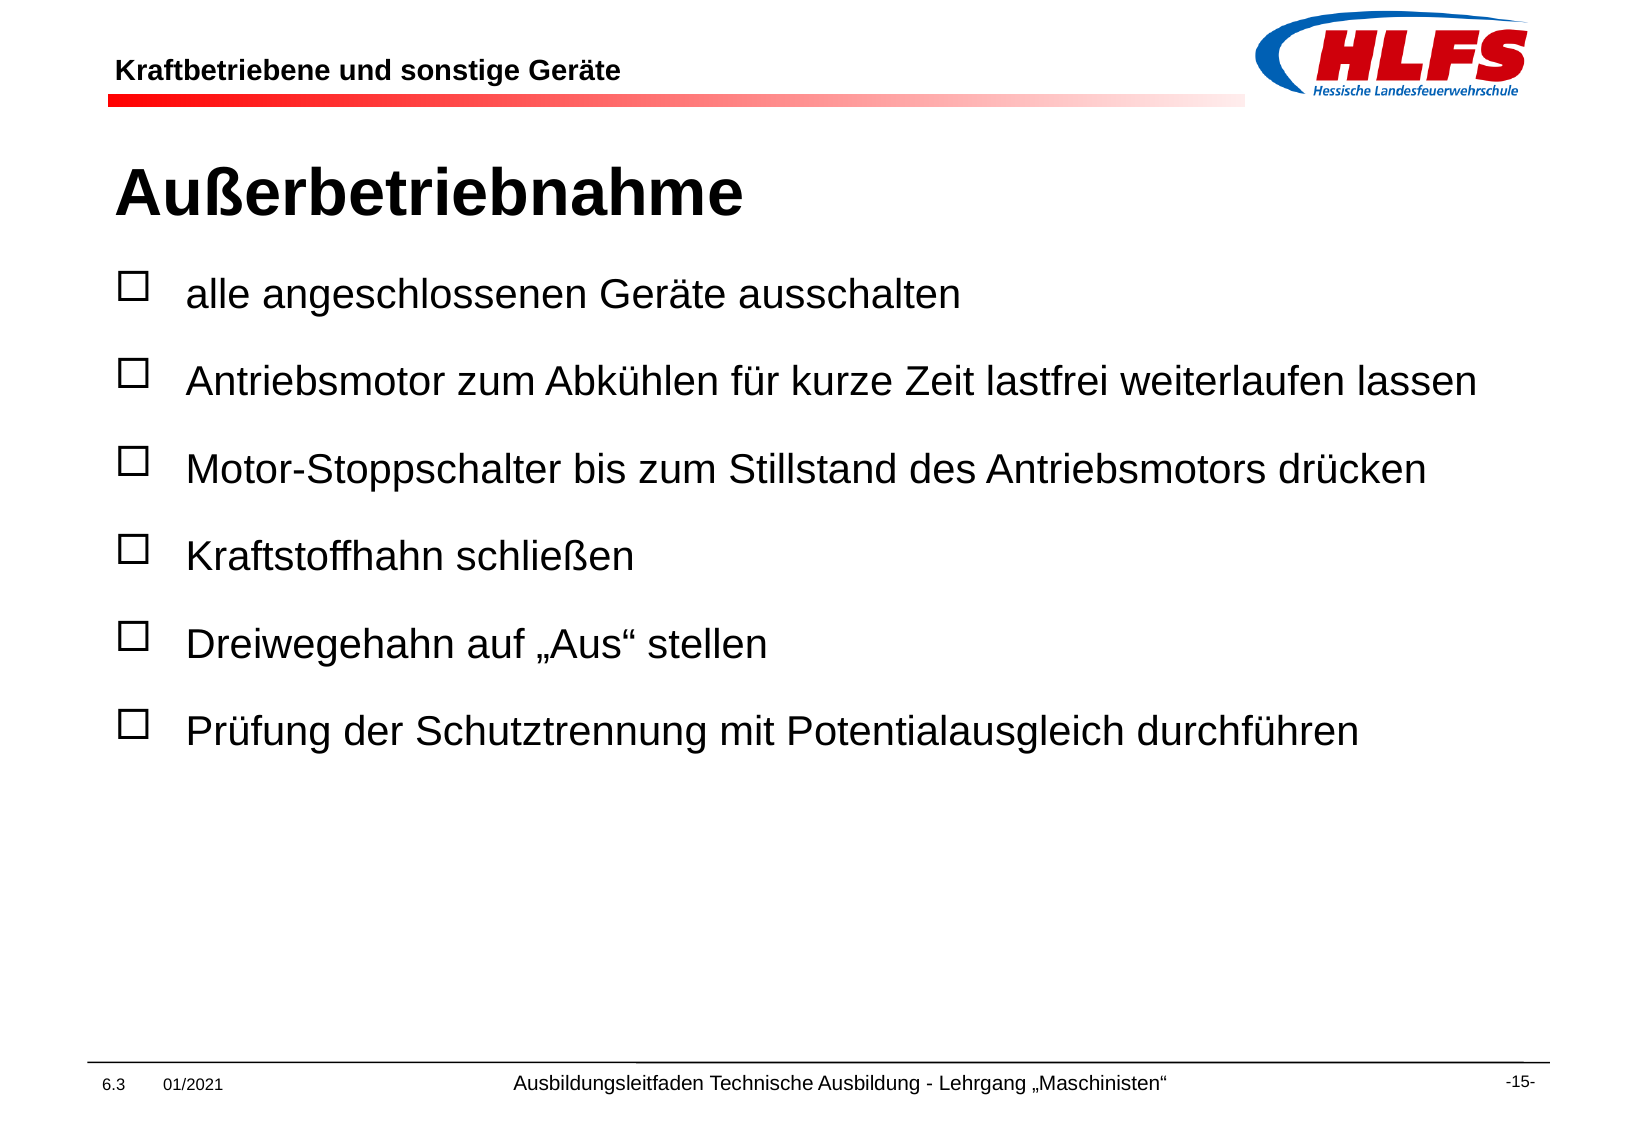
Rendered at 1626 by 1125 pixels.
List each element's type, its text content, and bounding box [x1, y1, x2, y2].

footer 6.3 01/2021 Ausbildungsleitfaden Technische Ausbildung - Lehrgang „Maschinisten“ [87, 1062, 1329, 1100]
title Kraftbetriebene und sonstige Geräte [99, 37, 888, 101]
picture [1245, 0, 1538, 107]
list Außerbetriebnahme alle angeschlossenen Geräte ausschalten Antriebsmotor zum Abkühlen für kurze Zeit lastfrei weiterlaufen lassen Motor-Stoppschalter bis zum Stillstand des Antriebsmotors drücken Kraftstoffhahn schließen Dreiwegehahn auf „Aus“ stellen Prüfung der Schutztrennung mit Potentialausgleich durchführen [99, 141, 1552, 1008]
slide_number -15- [1329, 1062, 1552, 1100]
